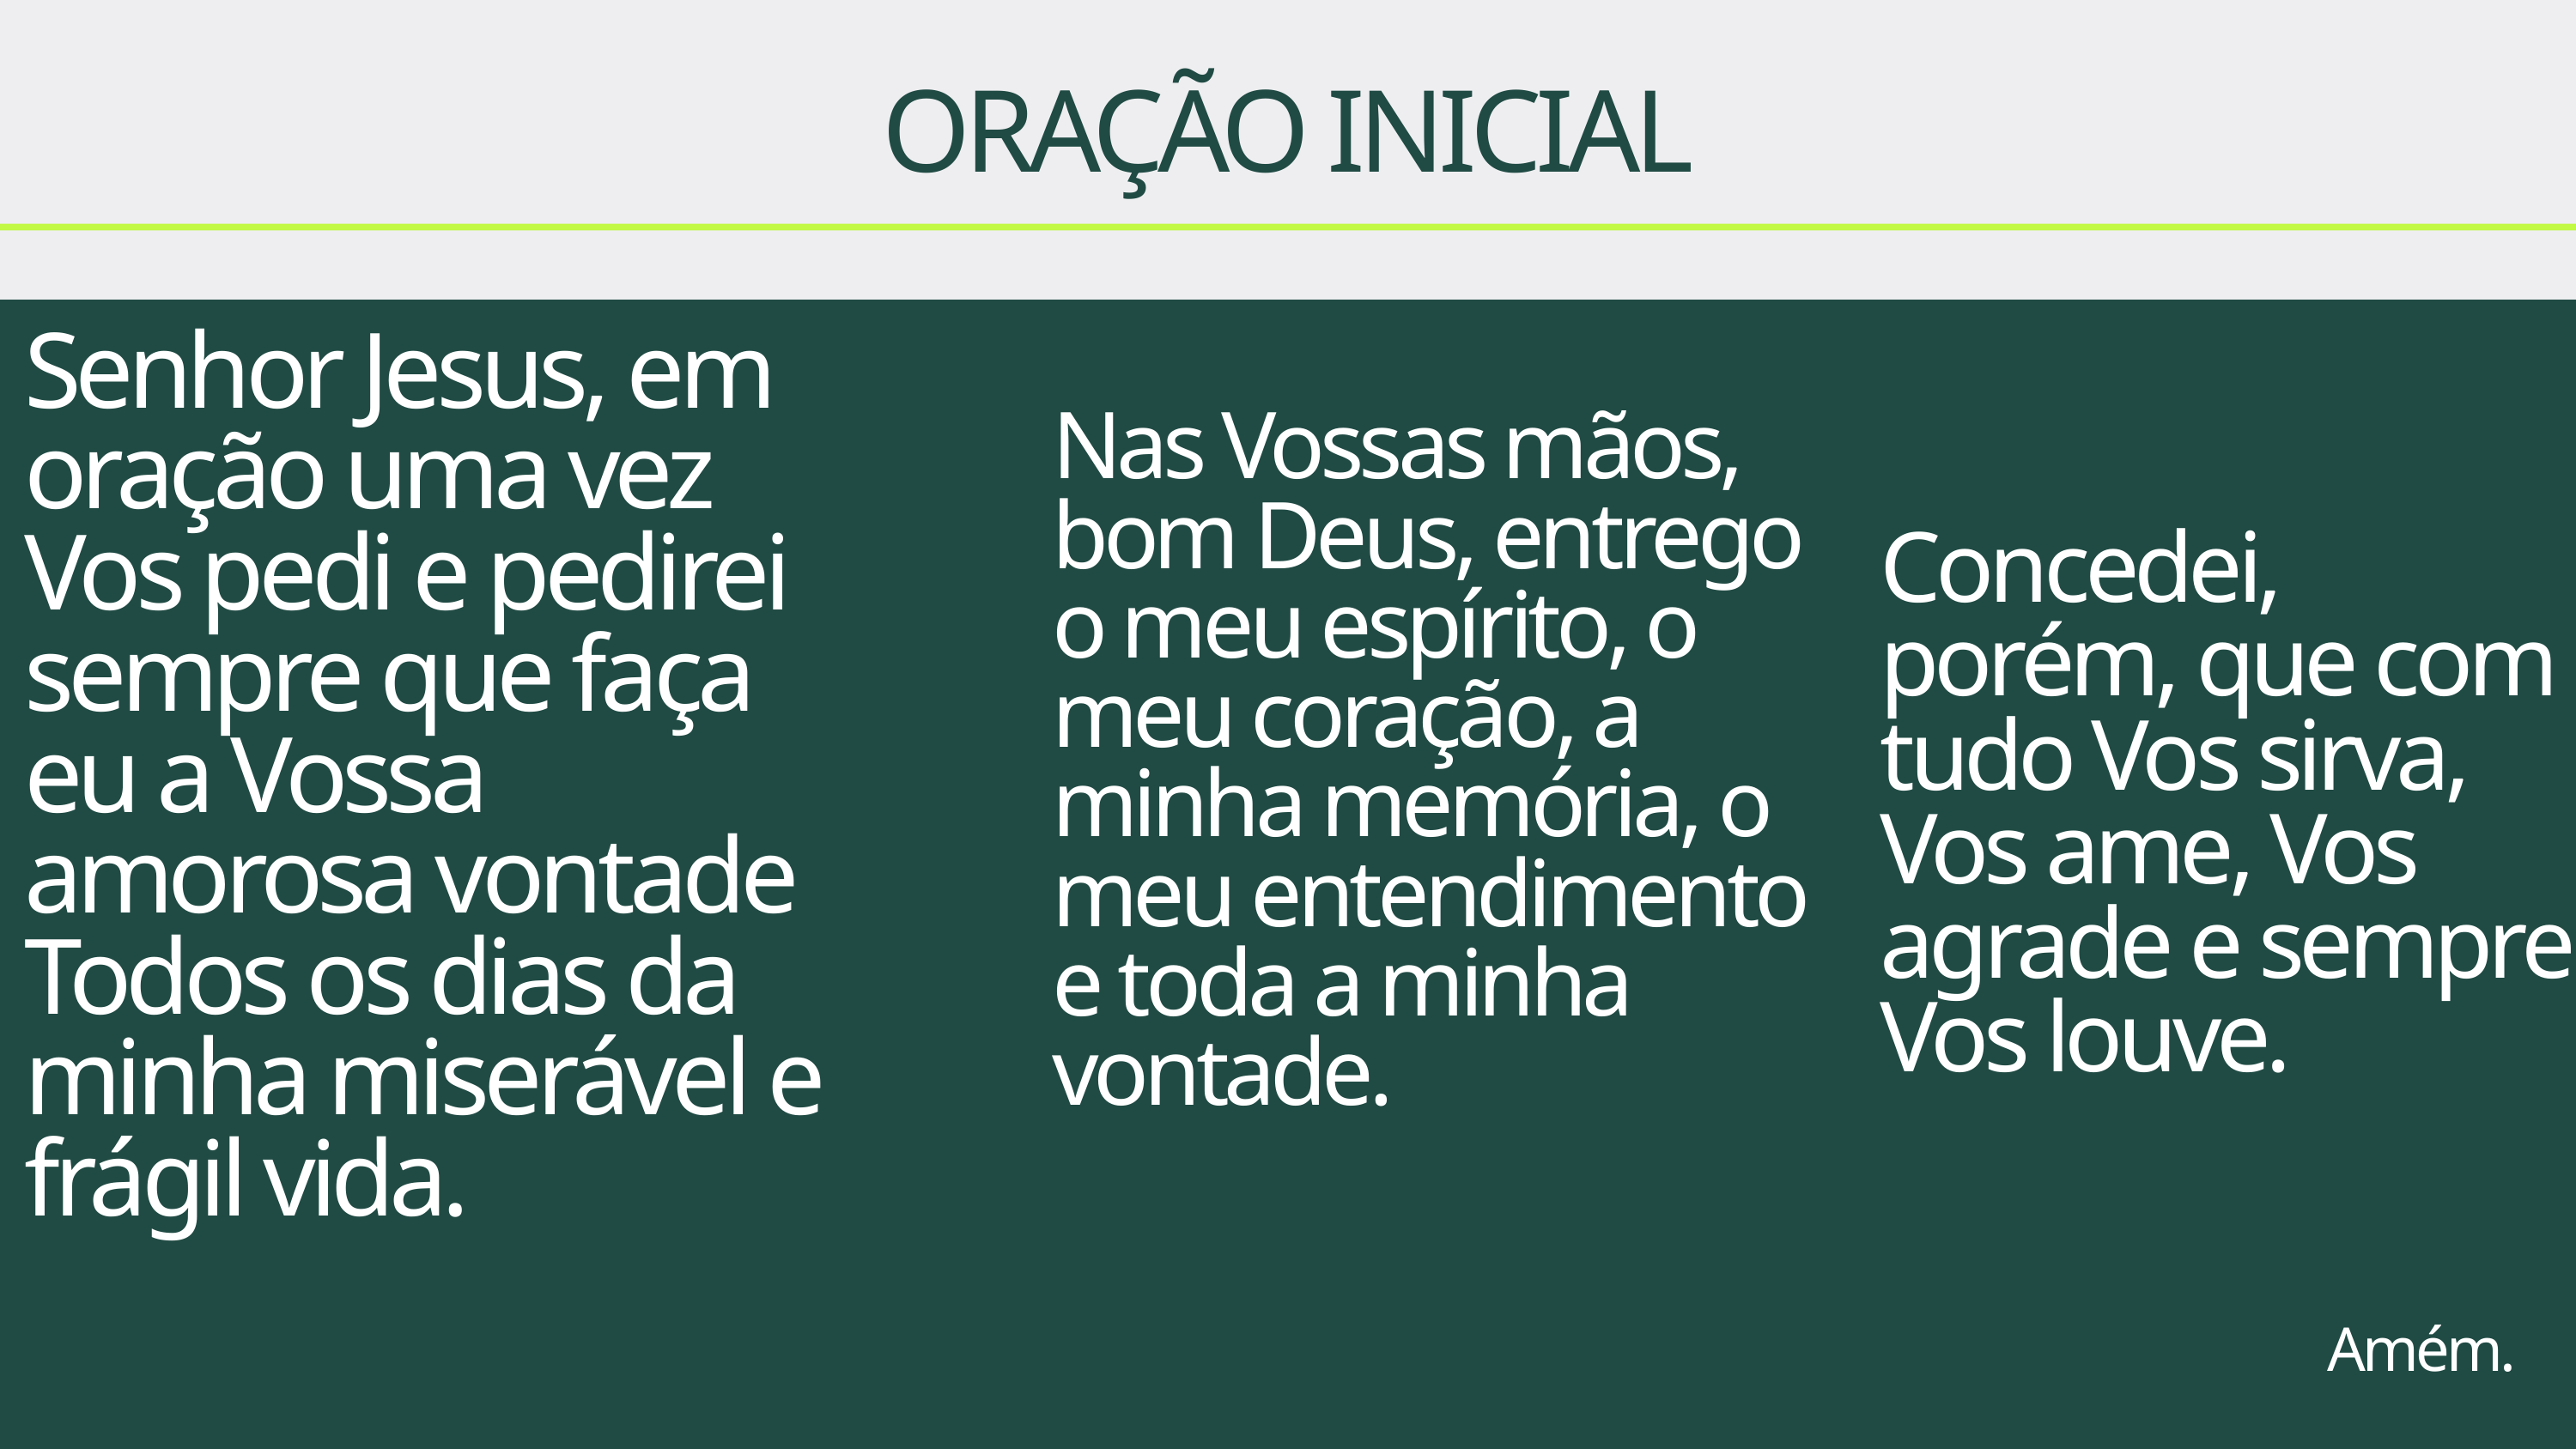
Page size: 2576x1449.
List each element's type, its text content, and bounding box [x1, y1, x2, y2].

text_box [0, 0, 2576, 300]
text_box Concedei, porém, que com tudo Vos sirva, Vos ame, Vos agrade e sempre Vos louve. [1880, 527, 2576, 1092]
text_box Senhor Jesus, em oração uma vez Vos pedi e pedirei sempre que faça eu a Vossa amorosa vontade Todos os dias da minha miserável e frágil vida. [24, 327, 879, 1238]
text_box Nas Vossas mãos, bom Deus, entrego o meu espírito, o meu coração, a minha memória, o meu entendimento e toda a minha vontade. [1052, 407, 1810, 1125]
text_box Amém. [2327, 1325, 2576, 1384]
